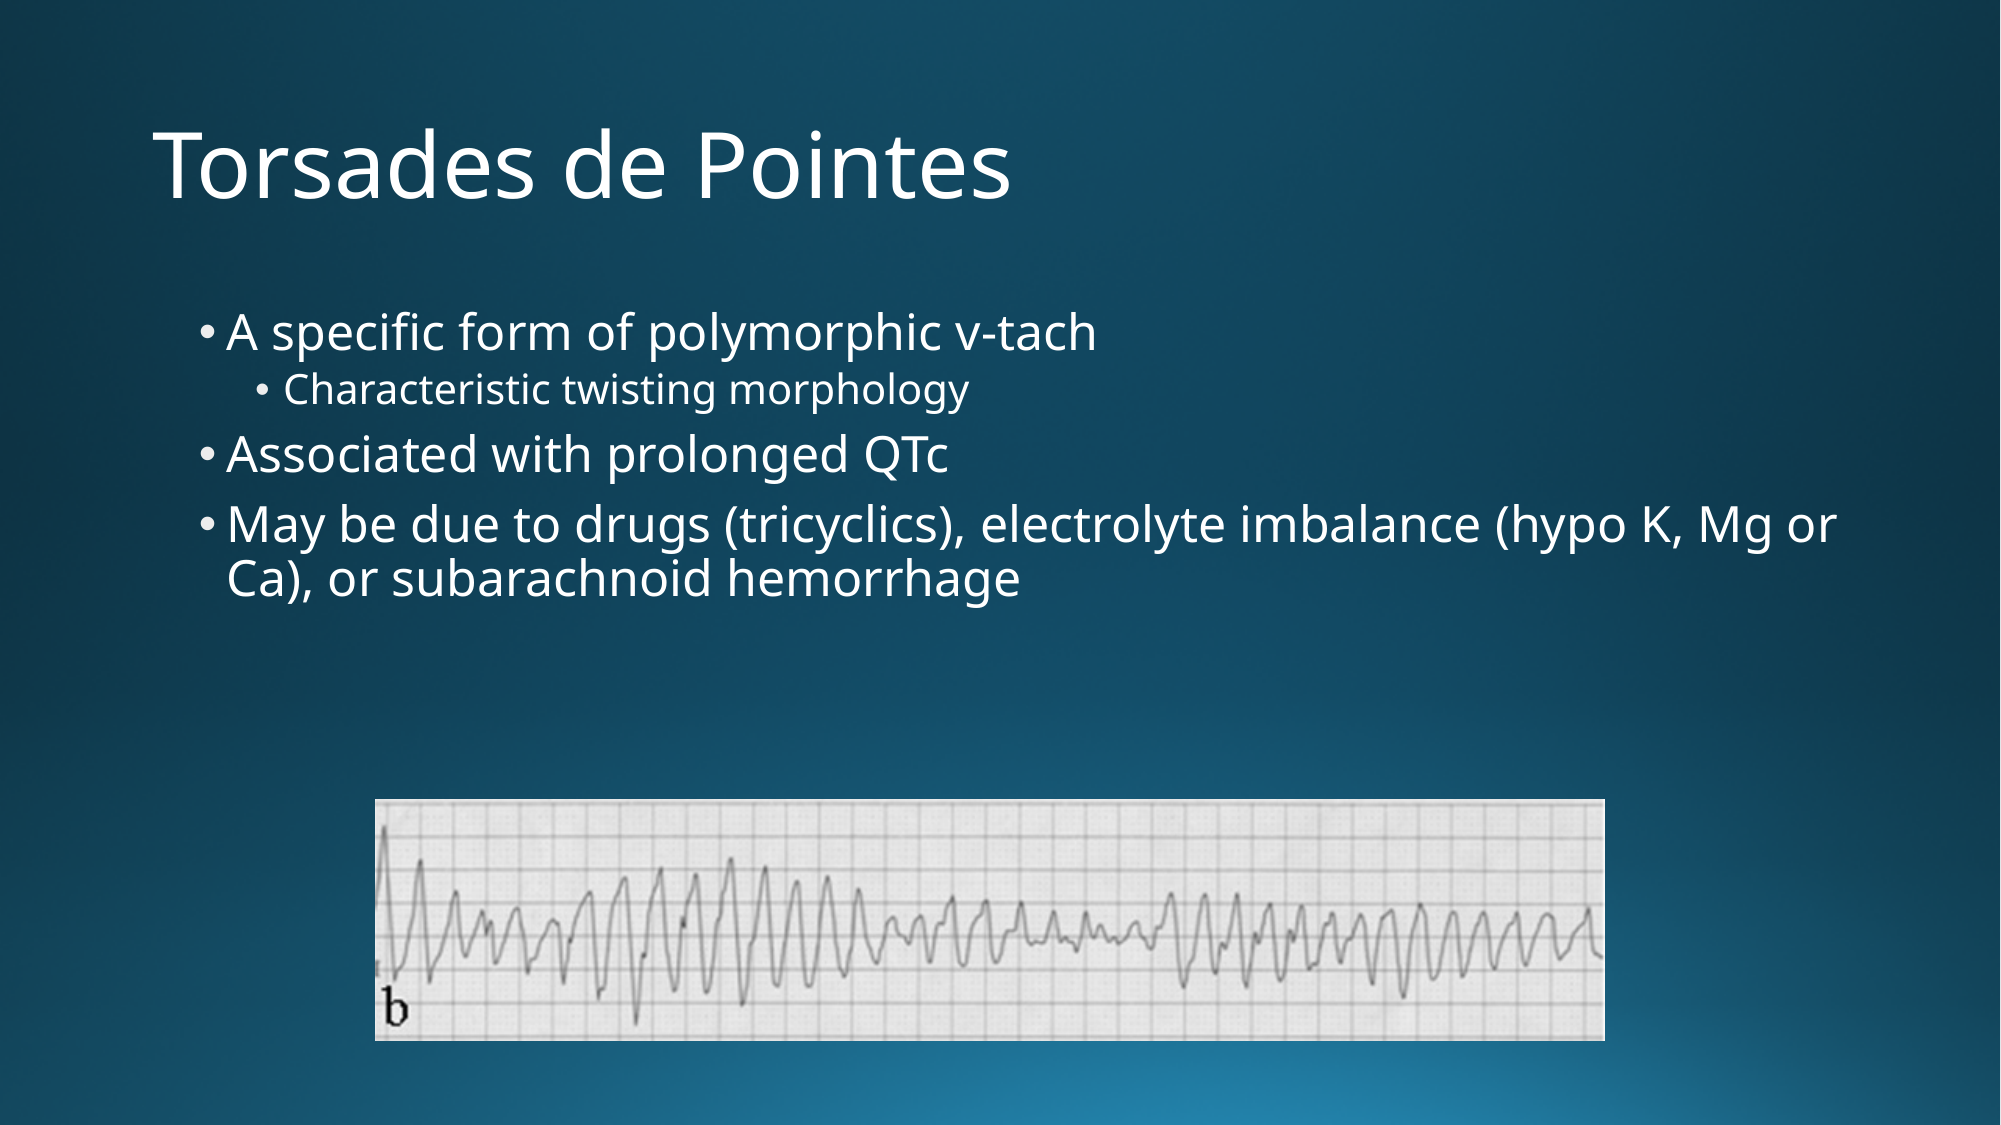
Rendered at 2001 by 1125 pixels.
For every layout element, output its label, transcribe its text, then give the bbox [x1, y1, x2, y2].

list A specific form of polymorphic v-tach Characteristic twisting morphology Associated with prolonged QTc May be due to drugs (tricyclics), electrolyte imbalance (hypo K, Mg or Ca), or subarachnoid hemorrhage [183, 299, 1863, 1014]
picture [0, 0, 2001, 1125]
title Torsades de Pointes [137, 59, 1863, 278]
